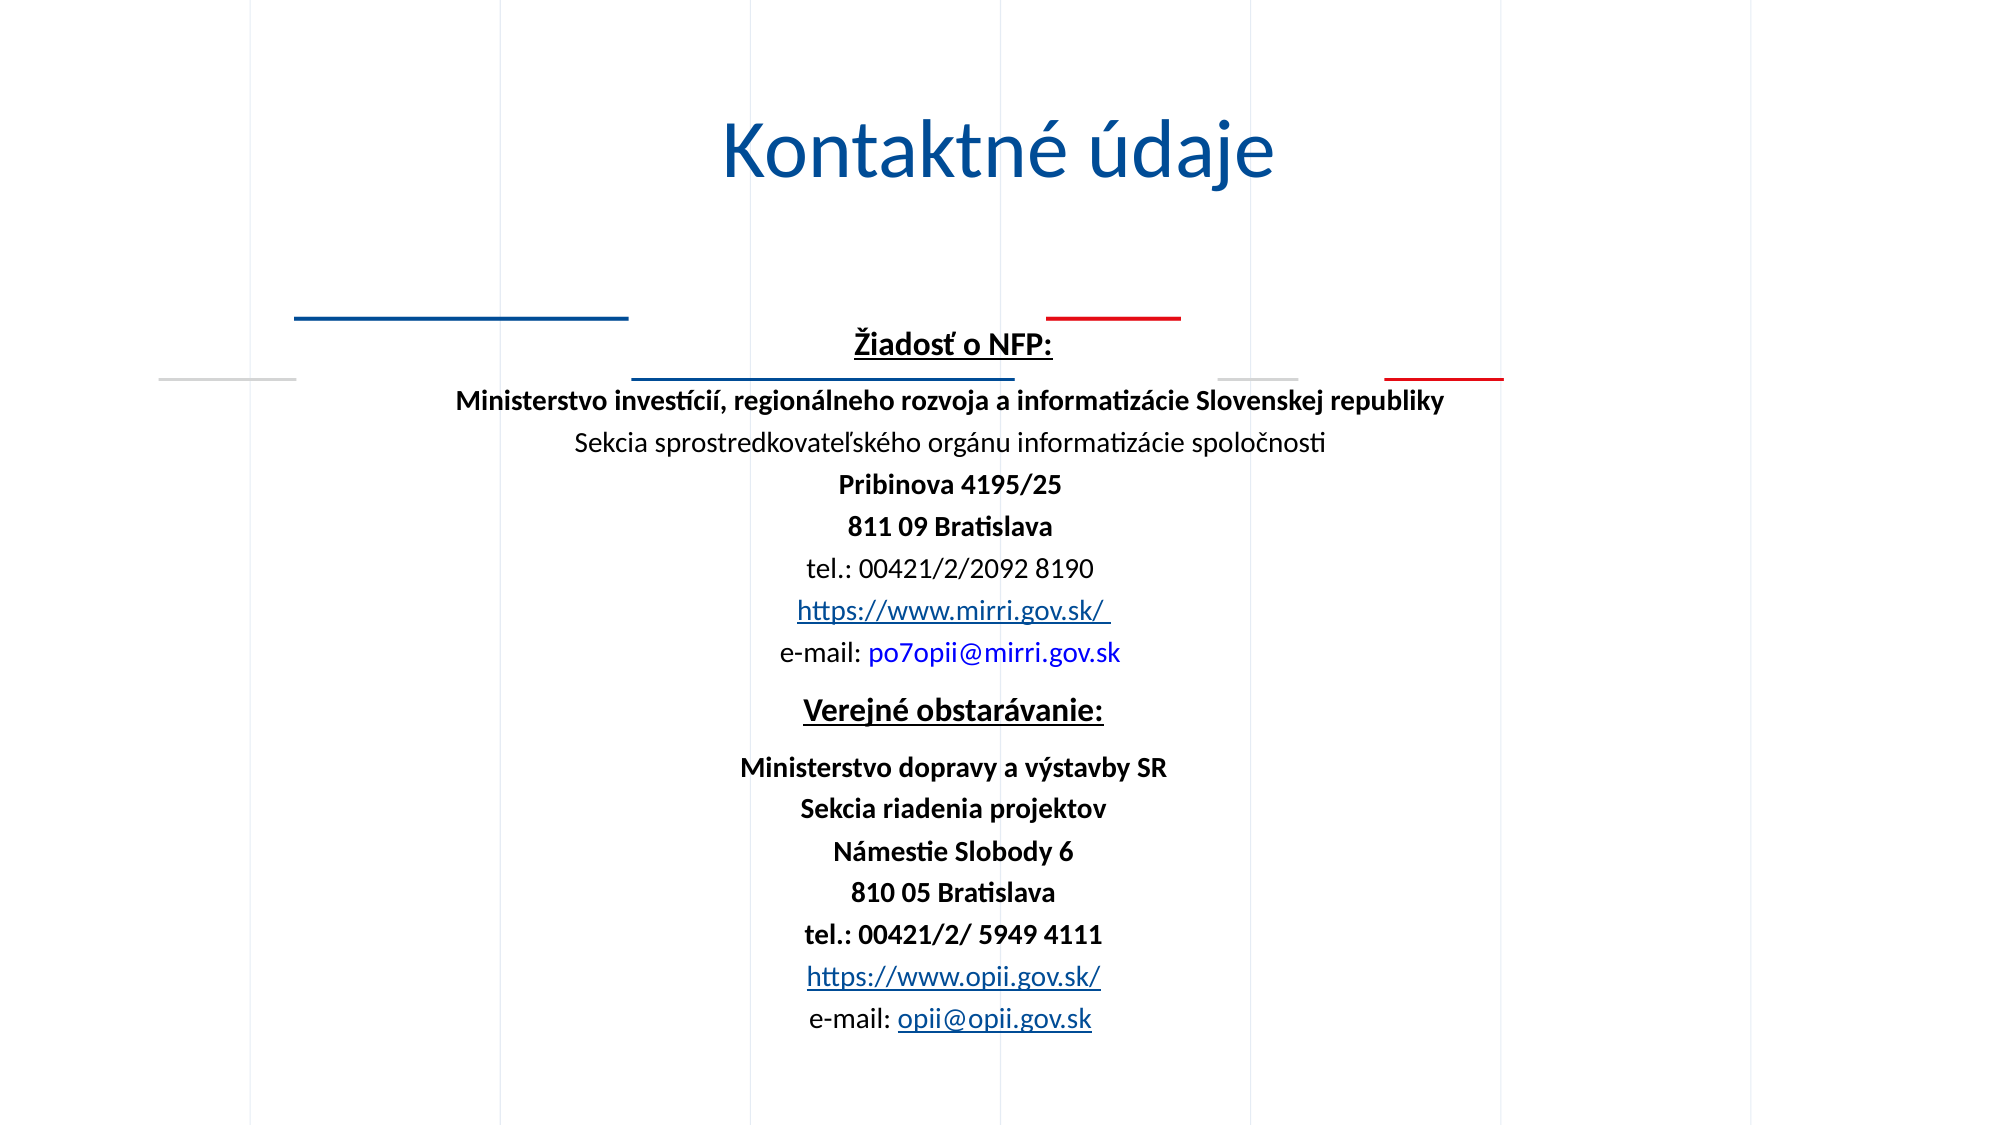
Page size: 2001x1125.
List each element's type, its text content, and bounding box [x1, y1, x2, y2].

picture [158, 306, 1504, 381]
list Žiadosť o NFP: Ministerstvo investícií, regionálneho rozvoja a informatizácie Slovenskej republiky Sekcia sprostredkovateľského orgánu informatizácie spoločnosti Pribinova 4195/25 811 09 Bratislava tel.: 00421/2/2092 8190 https://www.mirri.gov.sk/ e-mail: po7opii@mirri.gov.sk Verejné obstarávanie: Ministerstvo dopravy a výstavby SR Sekcia riadenia projektov Námestie Slobody 6 810 05 Bratislava tel.: 00421/2/ 5949 4111 https://www.opii.gov.sk/ e-mail: opii@opii.gov.sk [275, 314, 1633, 1125]
title Kontaktné údaje [296, 93, 1703, 200]
